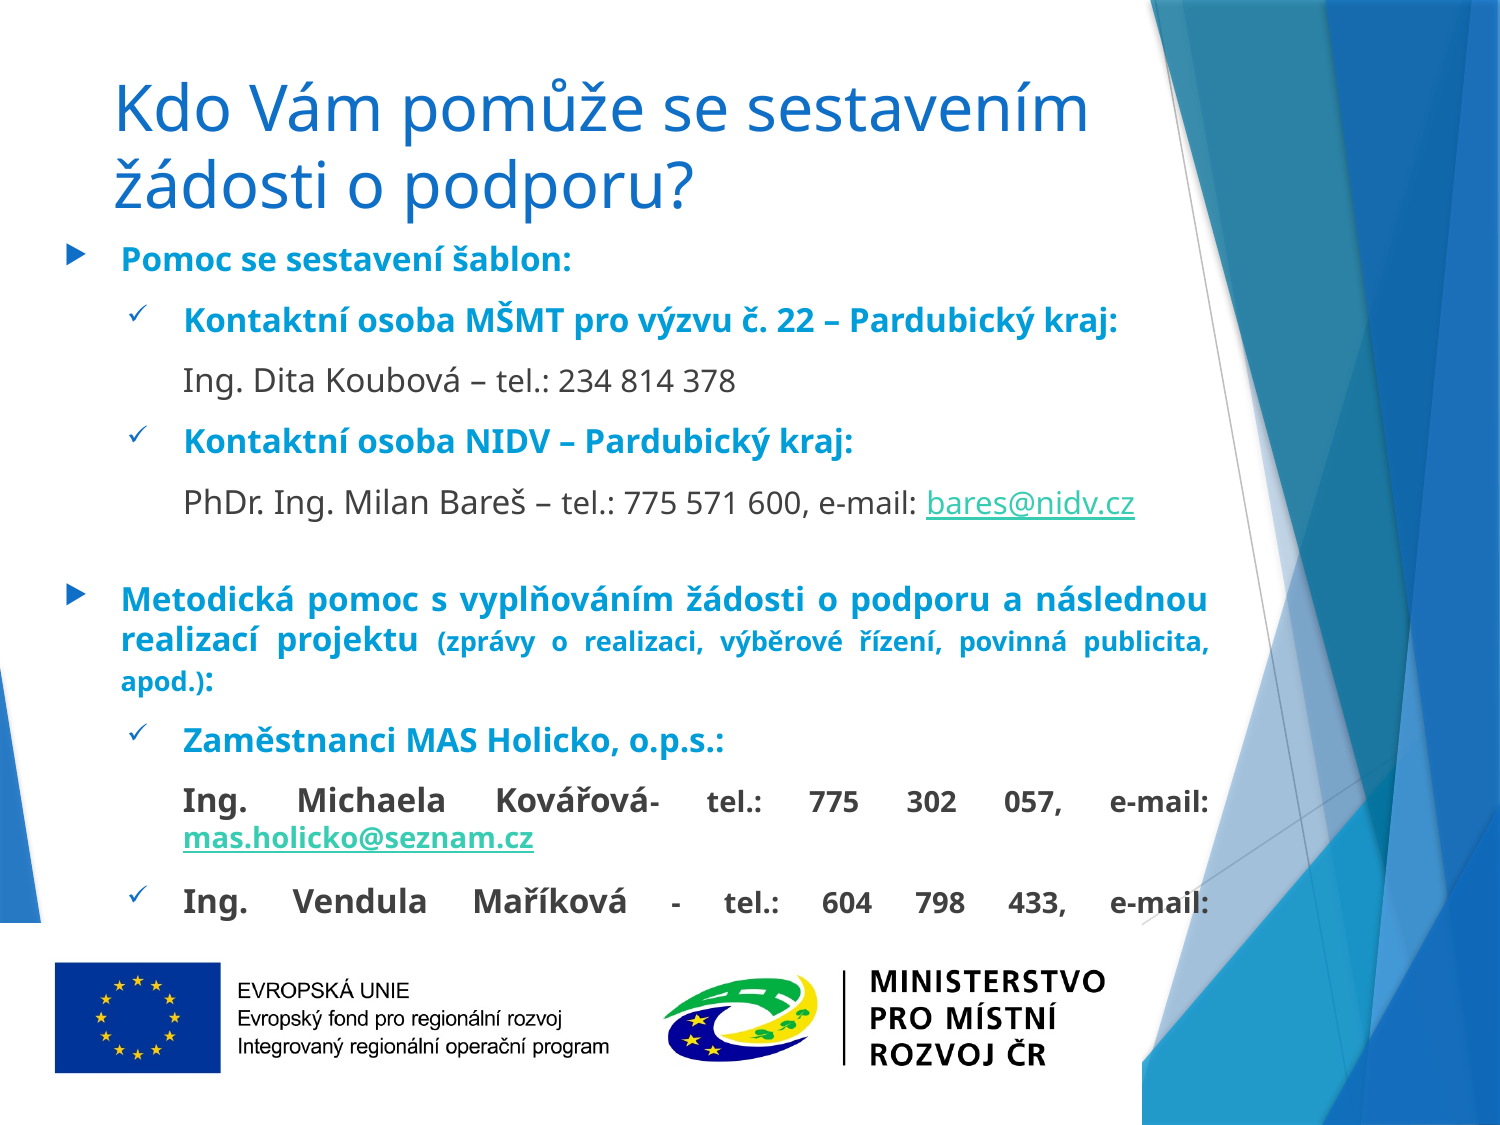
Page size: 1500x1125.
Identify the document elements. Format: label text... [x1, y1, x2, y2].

picture [18, 923, 1141, 1110]
title Kdo Vám pomůže se sestavením žádosti o podporu? [98, 59, 1141, 230]
list Pomoc se sestavení šablon: Kontaktní osoba MŠMT pro výzvu č. 22 – Pardubický kraj: Ing. Dita Koubová – tel.: 234 814 378 Kontaktní osoba NIDV – Pardubický kraj: PhDr. Ing. Milan Bareš – tel.: 775 571 600, e-mail: bares@nidv.cz Metodická pomoc s vyplňováním žádosti o podporu a následnou realizací projektu (zprávy o realizaci, výběrové řízení, povinná publicita, apod.): Zaměstnanci MAS Holicko, o.p.s.: Ing. Michaela Kovářová- tel.: 775 302 057, e-mail: mas.holicko@seznam.cz Ing. Vendula Maříková - tel.: 604 798 433, e-mail: mas.holicko@seznam.cz [49, 230, 1225, 936]
text_box [0, 923, 1142, 1125]
